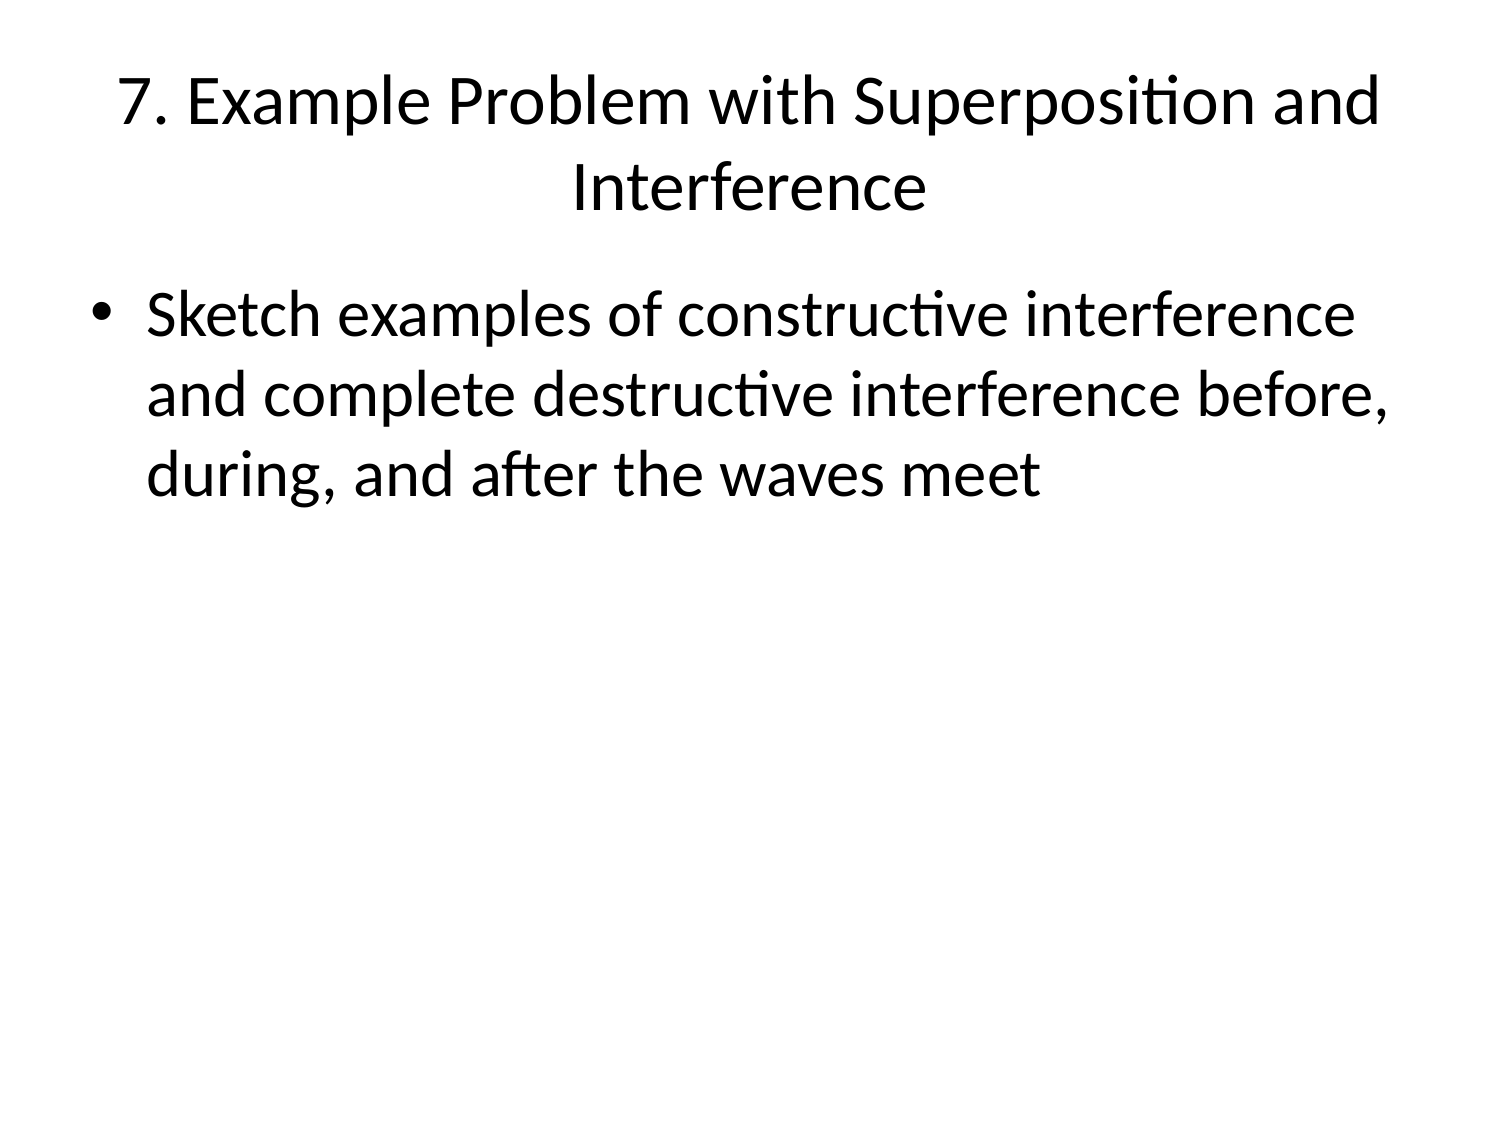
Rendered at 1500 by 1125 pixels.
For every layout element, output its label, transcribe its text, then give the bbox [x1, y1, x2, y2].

list Sketch examples of constructive interference and complete destructive interference before, during, and after the waves meet [75, 262, 1425, 1005]
title 7. Example Problem with Superposition and Interference [75, 45, 1425, 233]
